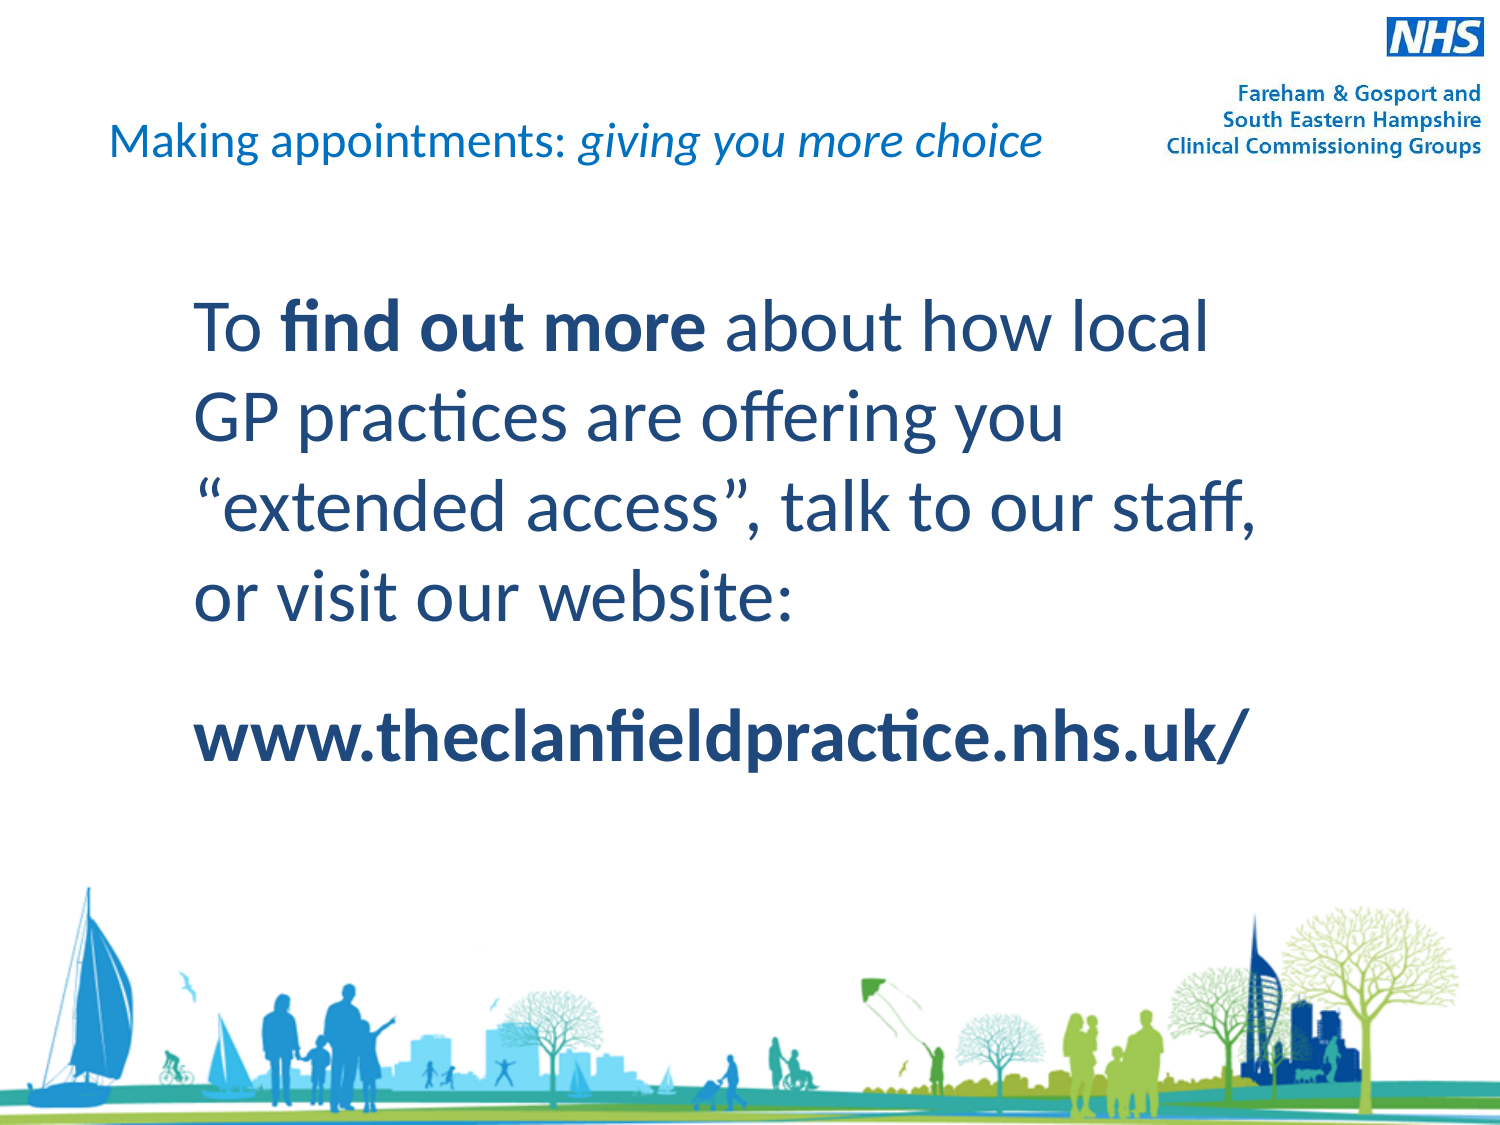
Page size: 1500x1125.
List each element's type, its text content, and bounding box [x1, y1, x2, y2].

picture [0, 882, 1500, 1125]
picture [1151, 17, 1495, 173]
text_box Making appointments: giving you more choice [93, 100, 1086, 175]
text_box To find out more about how local GP practices are offering you “extended access”, talk to our staff, or visit our website: www.theclanfieldpractice.nhs.uk/ [179, 268, 1302, 784]
